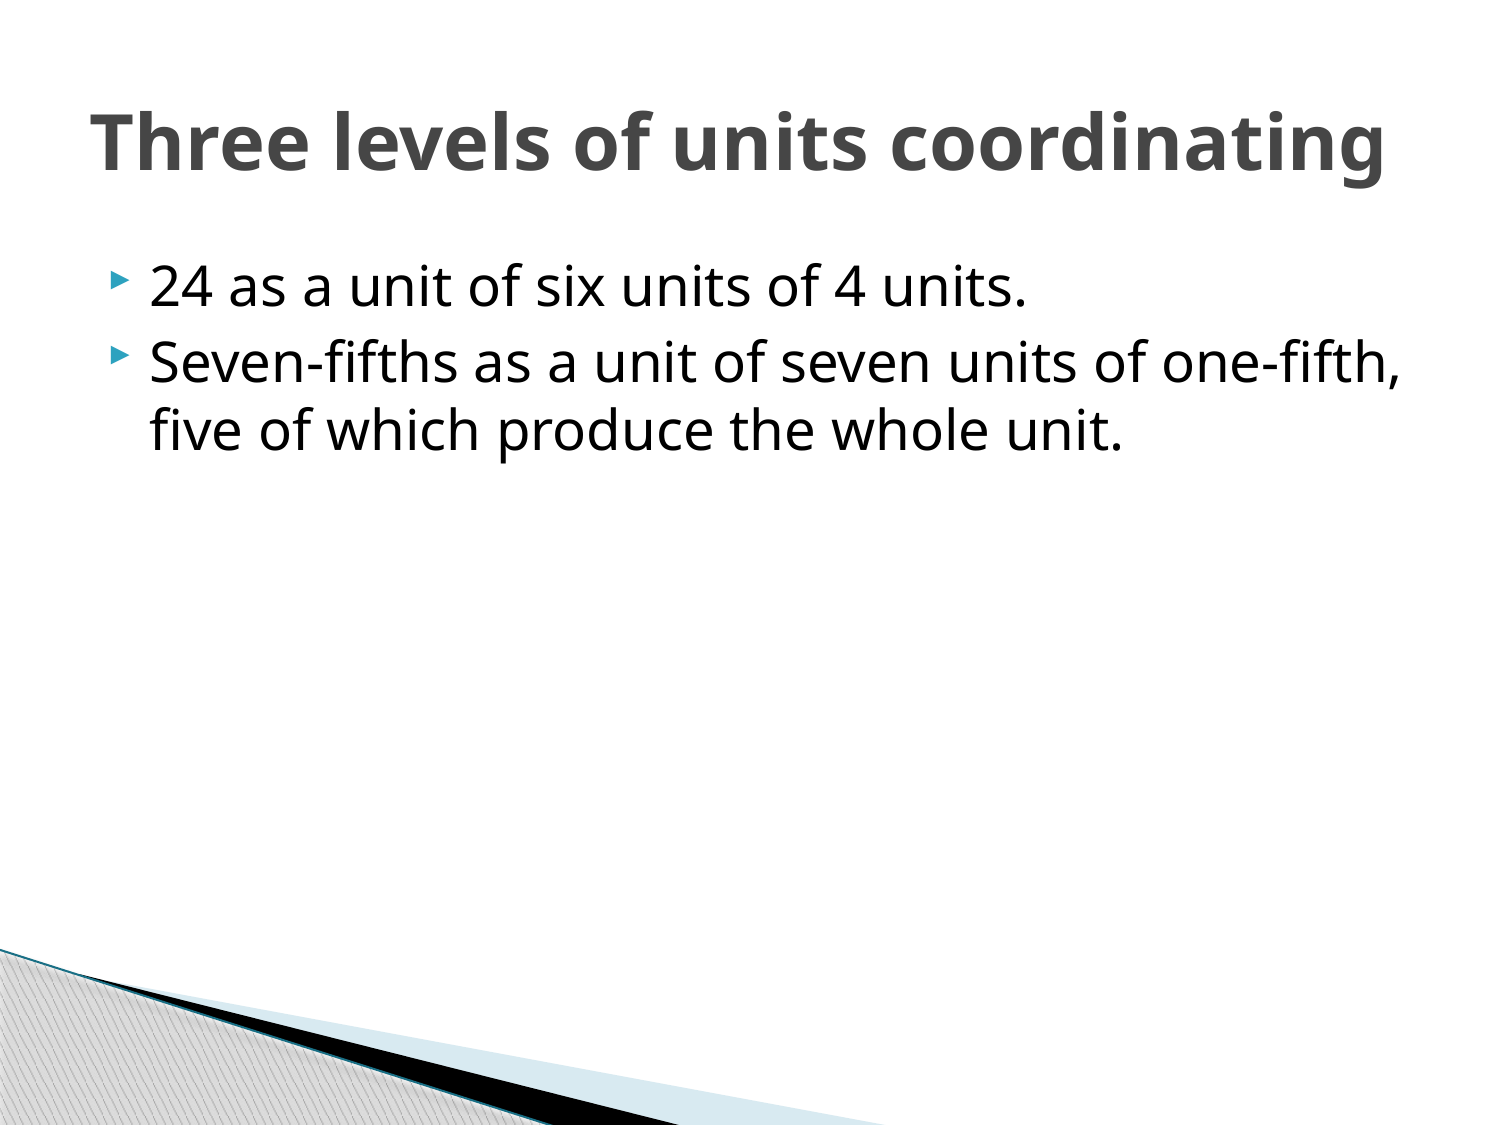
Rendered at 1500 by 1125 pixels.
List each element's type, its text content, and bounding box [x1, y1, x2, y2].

title Three levels of units coordinating [75, 45, 1425, 233]
list 24 as a unit of six units of 4 units. Seven-fifths as a unit of seven units of one-fifth, five of which produce the whole unit. [75, 243, 1425, 986]
